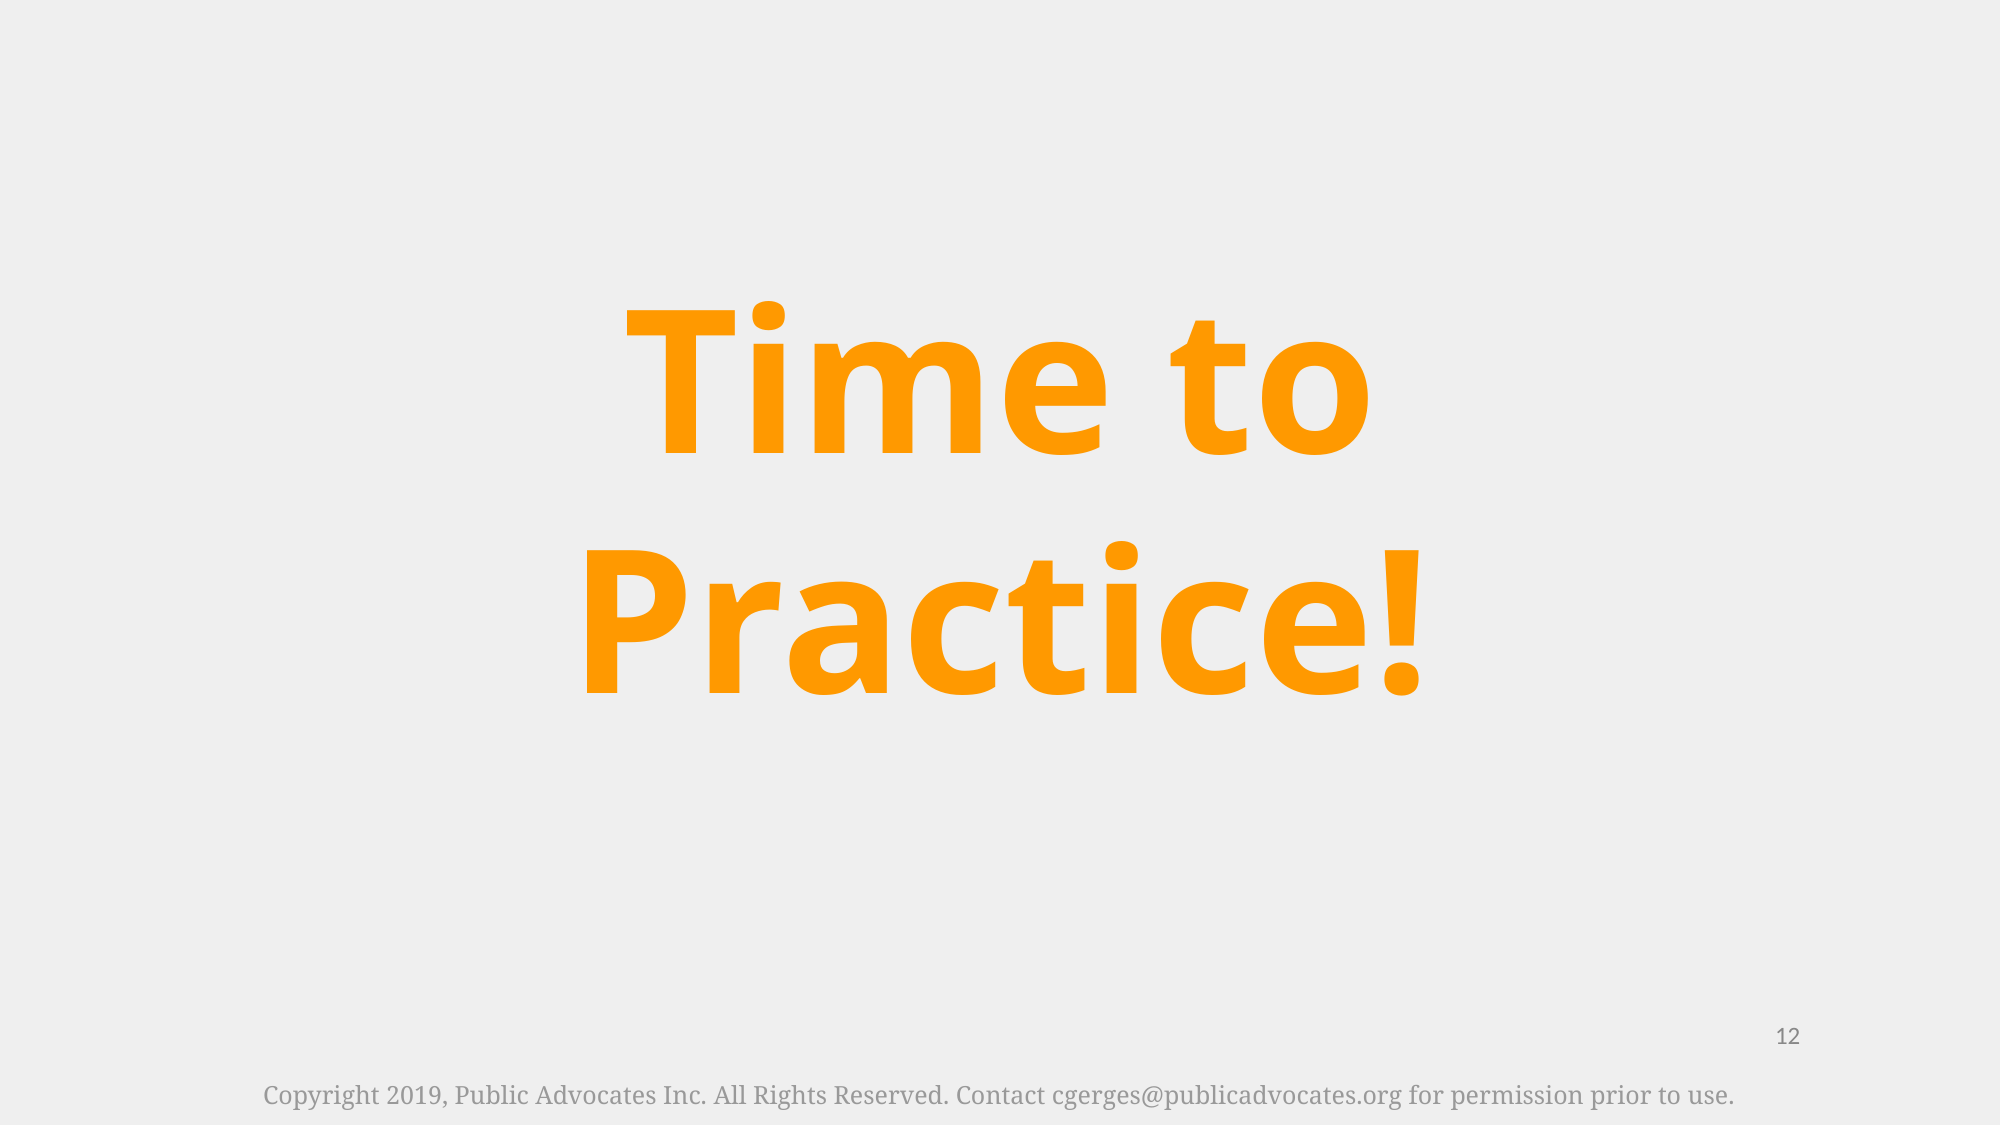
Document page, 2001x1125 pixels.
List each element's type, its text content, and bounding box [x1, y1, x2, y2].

text_box Copyright 2019, Public Advocates Inc. All Rights Reserved. Contact cgerges@publicadvocates.org for permission prior to use. [0, 1064, 2000, 1125]
text_box Time to Practice! [544, 245, 1456, 377]
slide_number ‹#› [1724, 1004, 1816, 1064]
